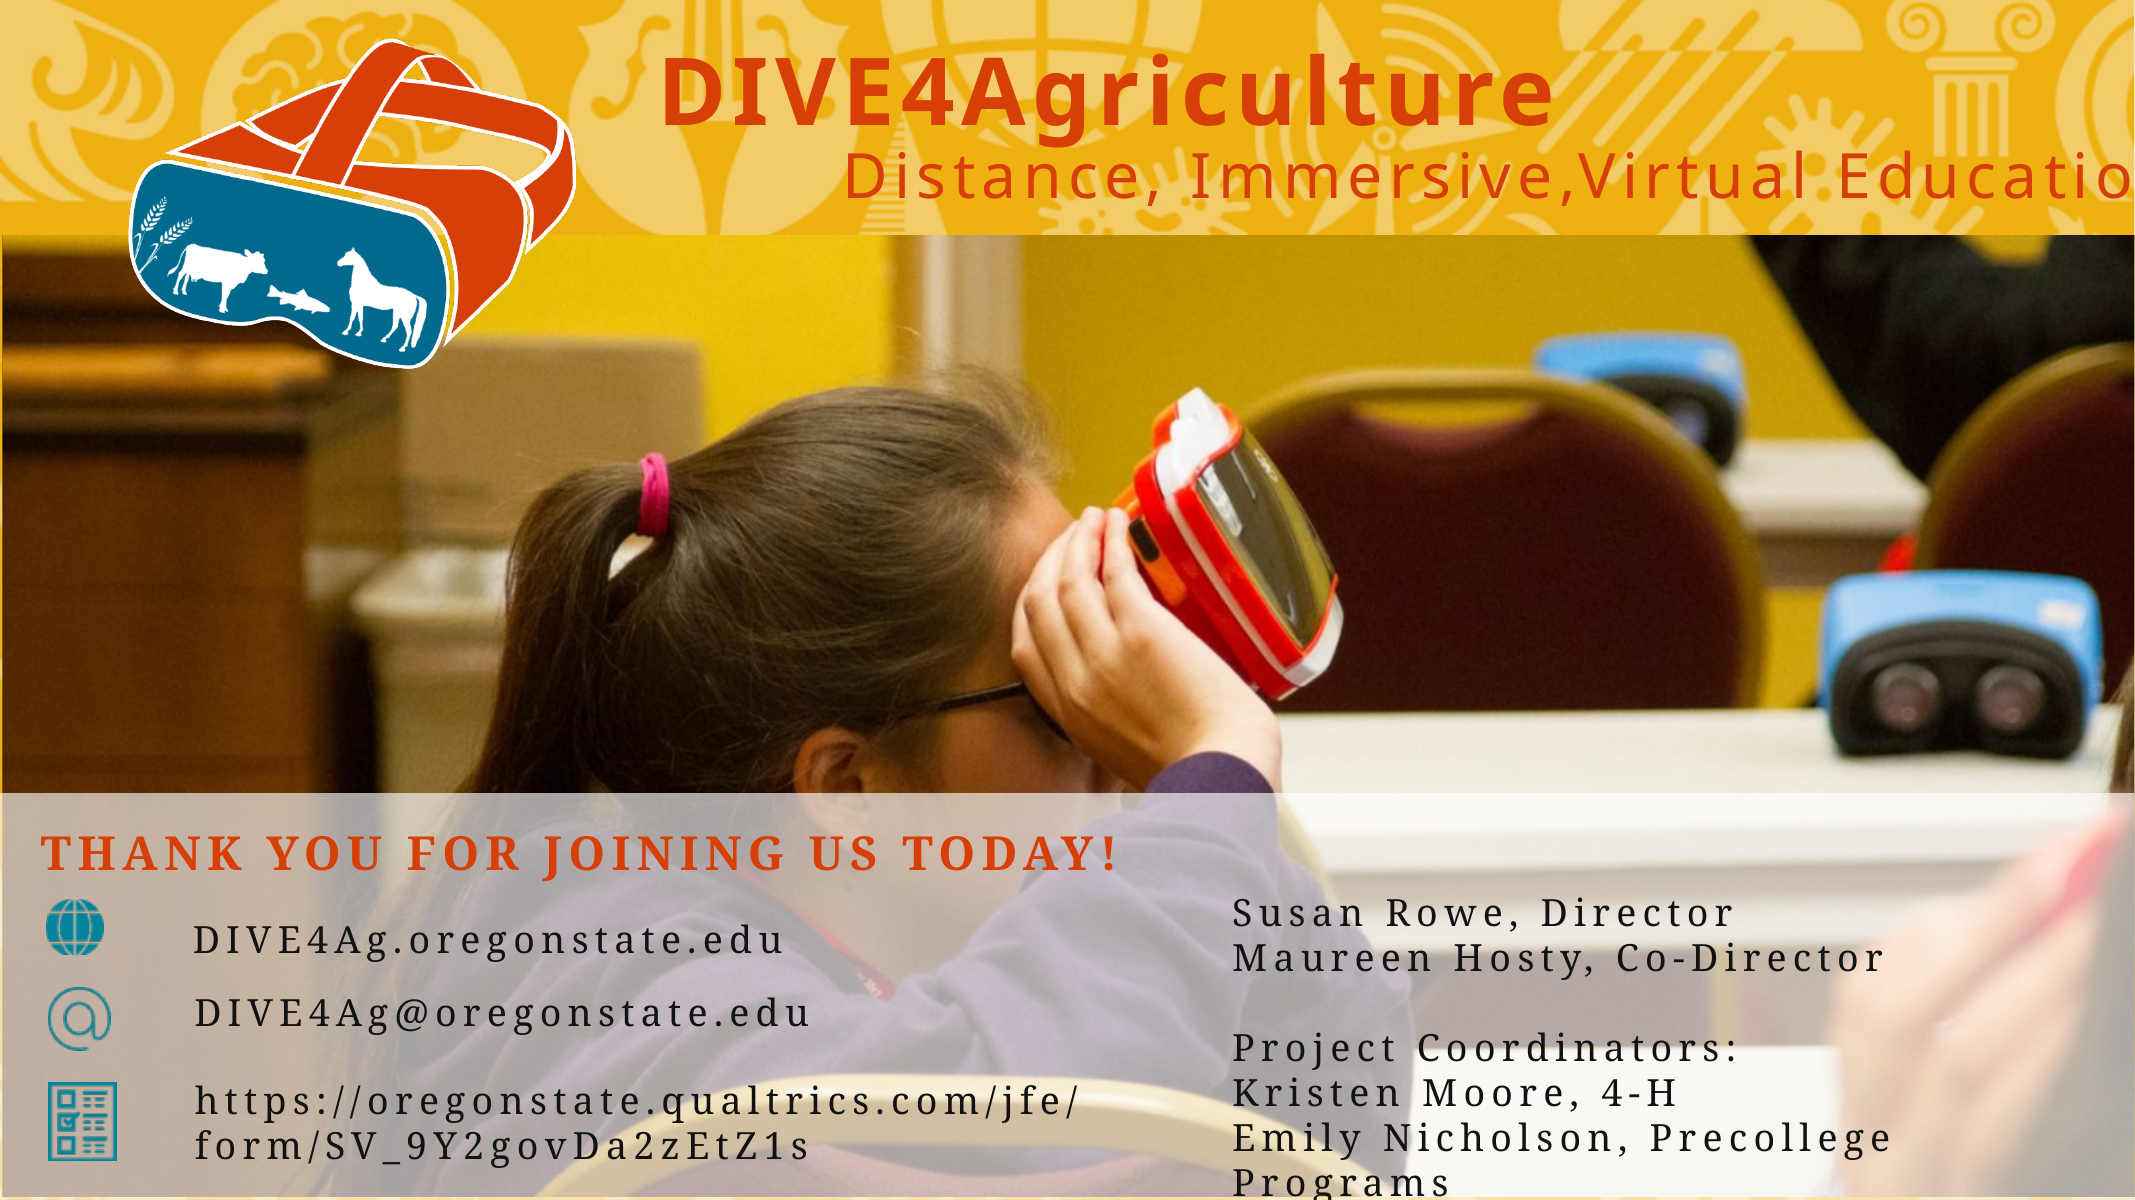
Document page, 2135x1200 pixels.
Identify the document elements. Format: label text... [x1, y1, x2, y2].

text_box Distance, Immersive,Virtual Education [804, 120, 2135, 227]
picture [0, 0, 2135, 1200]
text_box DIVE4Agriculture [610, 15, 1572, 160]
